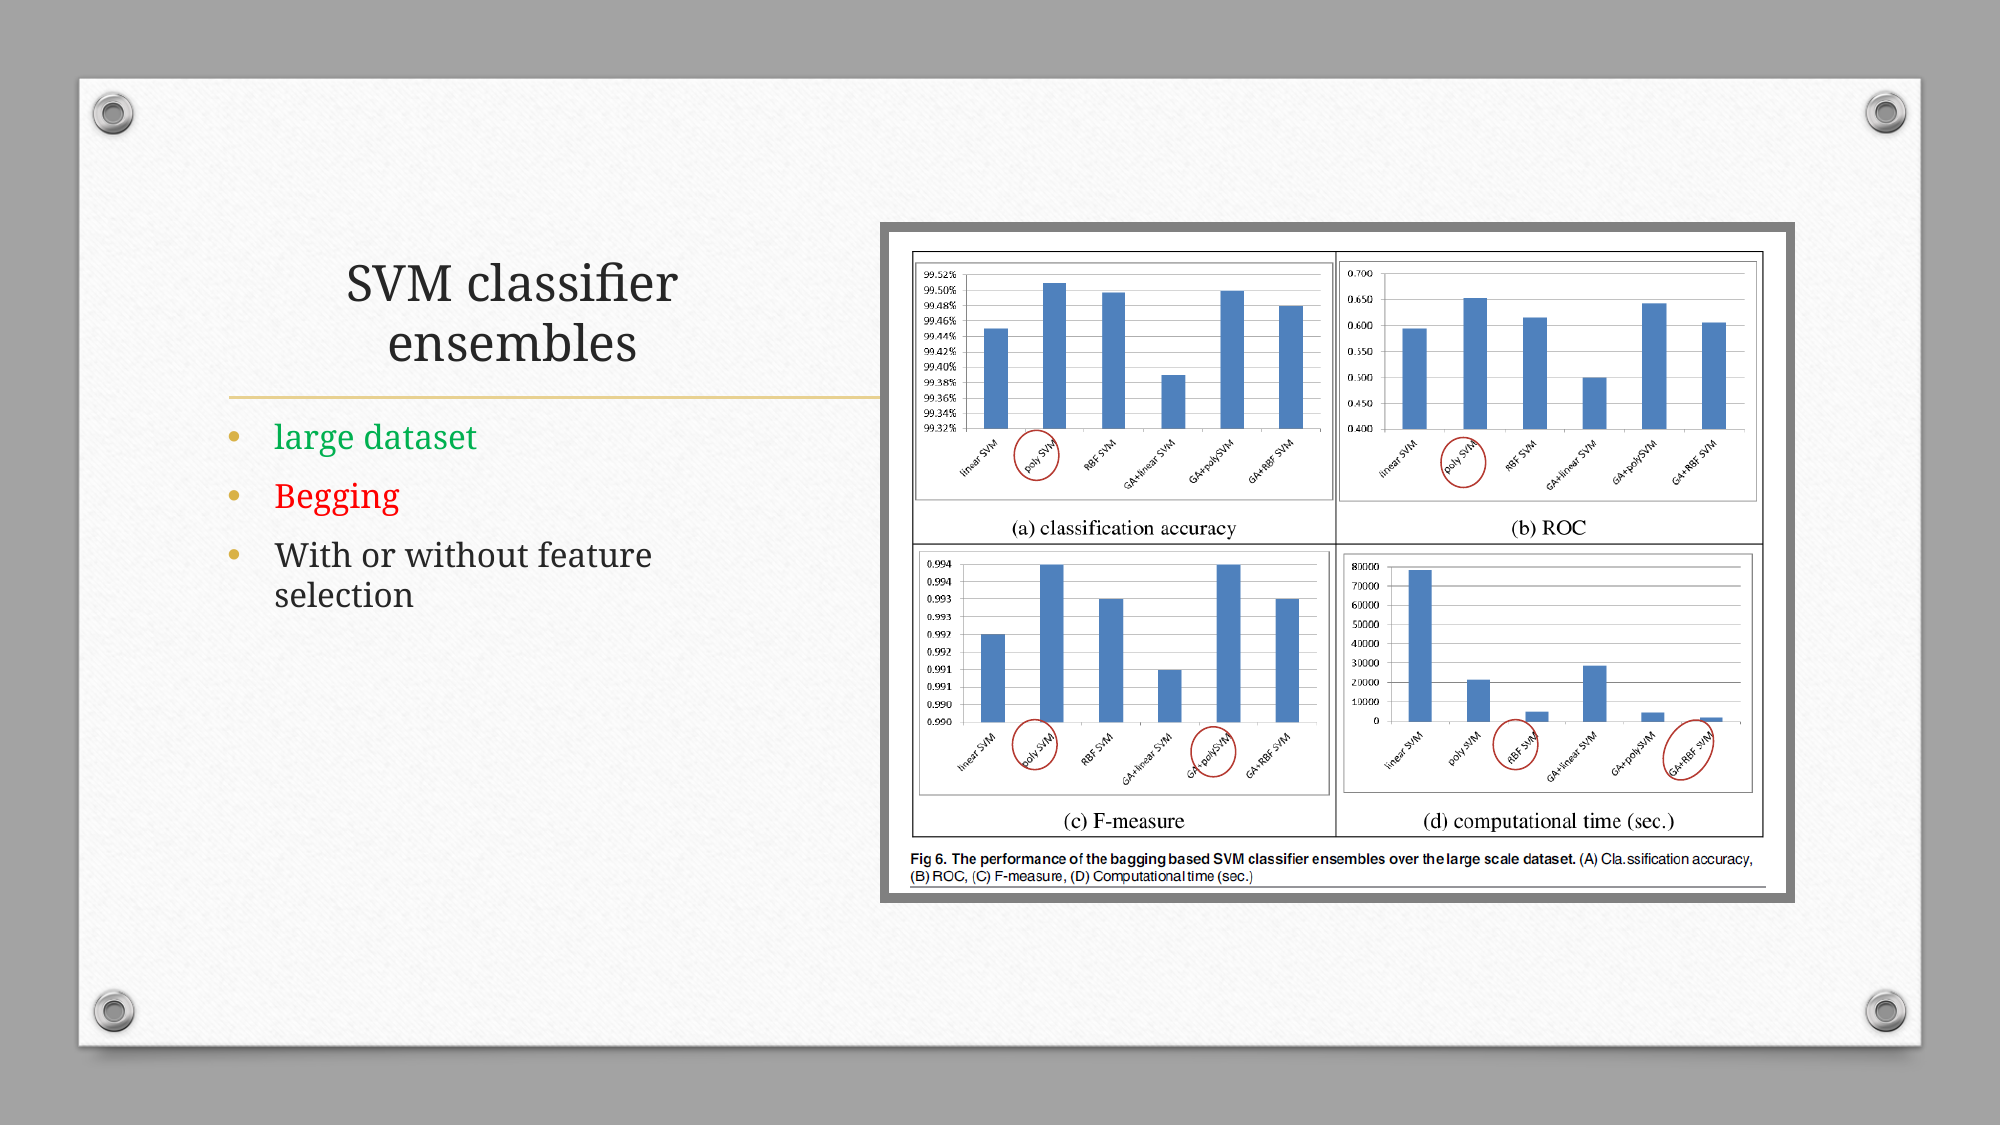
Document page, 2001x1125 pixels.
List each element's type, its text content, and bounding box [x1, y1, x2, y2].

title SVM classifier ensembles [212, 161, 813, 379]
picture [0, 0, 2000, 1125]
list large dataset Begging With or without feature selection [212, 409, 813, 964]
